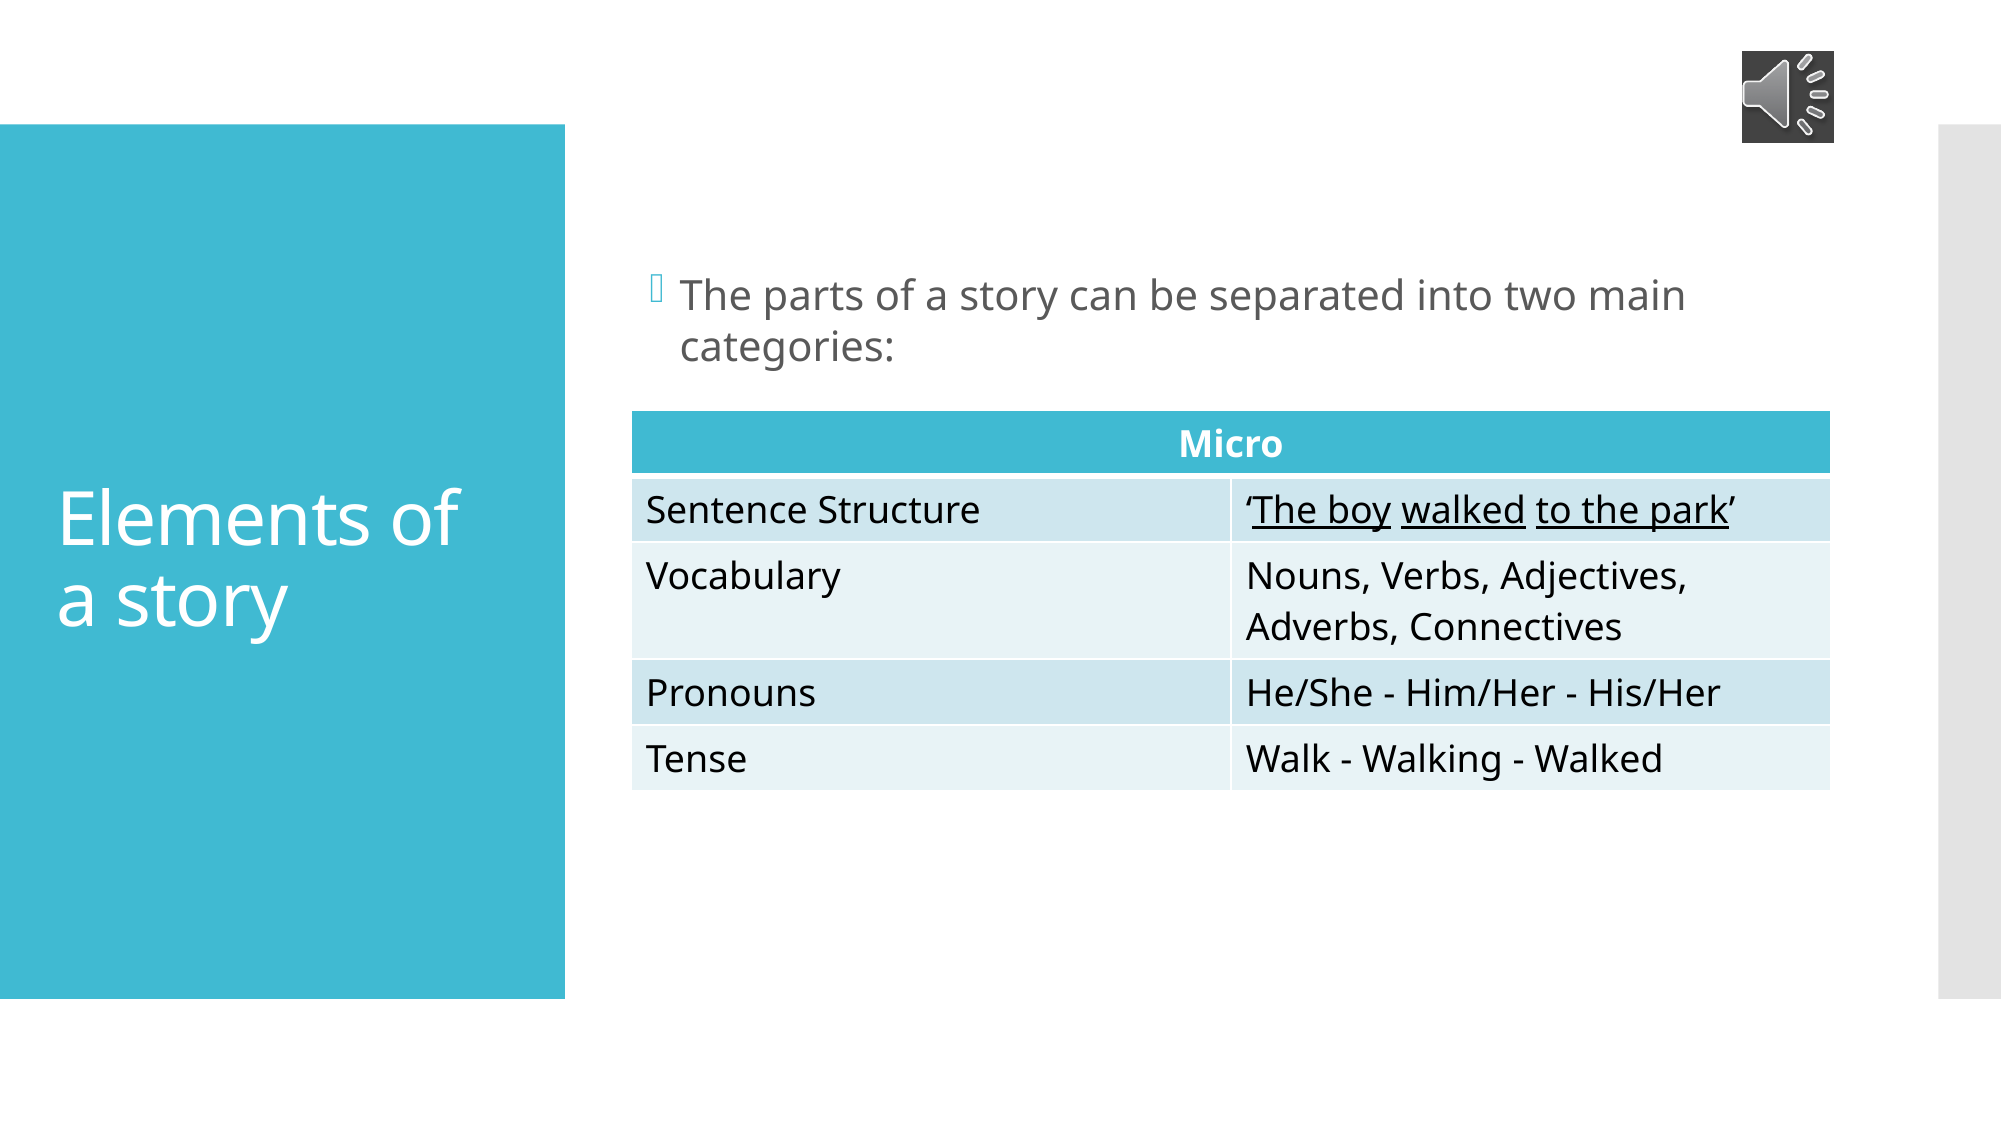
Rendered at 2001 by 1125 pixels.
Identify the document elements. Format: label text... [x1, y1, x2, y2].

table_cell Sentence Structure [632, 479, 1230, 541]
table_cell Nouns, Verbs, Adjectives, Adverbs, Connectives [1232, 543, 1830, 658]
table_cell Pronouns [632, 660, 1230, 724]
table_cell He/She - Him/Her - His/Her [1232, 660, 1830, 724]
title Elements of a story [41, 184, 525, 940]
picture [1741, 50, 1835, 144]
table_cell Tense [632, 726, 1230, 790]
table_cell Vocabulary [632, 543, 1230, 658]
table_cell Walk - Walking - Walked [1232, 726, 1830, 790]
table_cell ‘The boy walked to the park’ [1232, 534, 1830, 541]
text_box The parts of a story can be separated into two main categories: [634, 184, 1835, 534]
